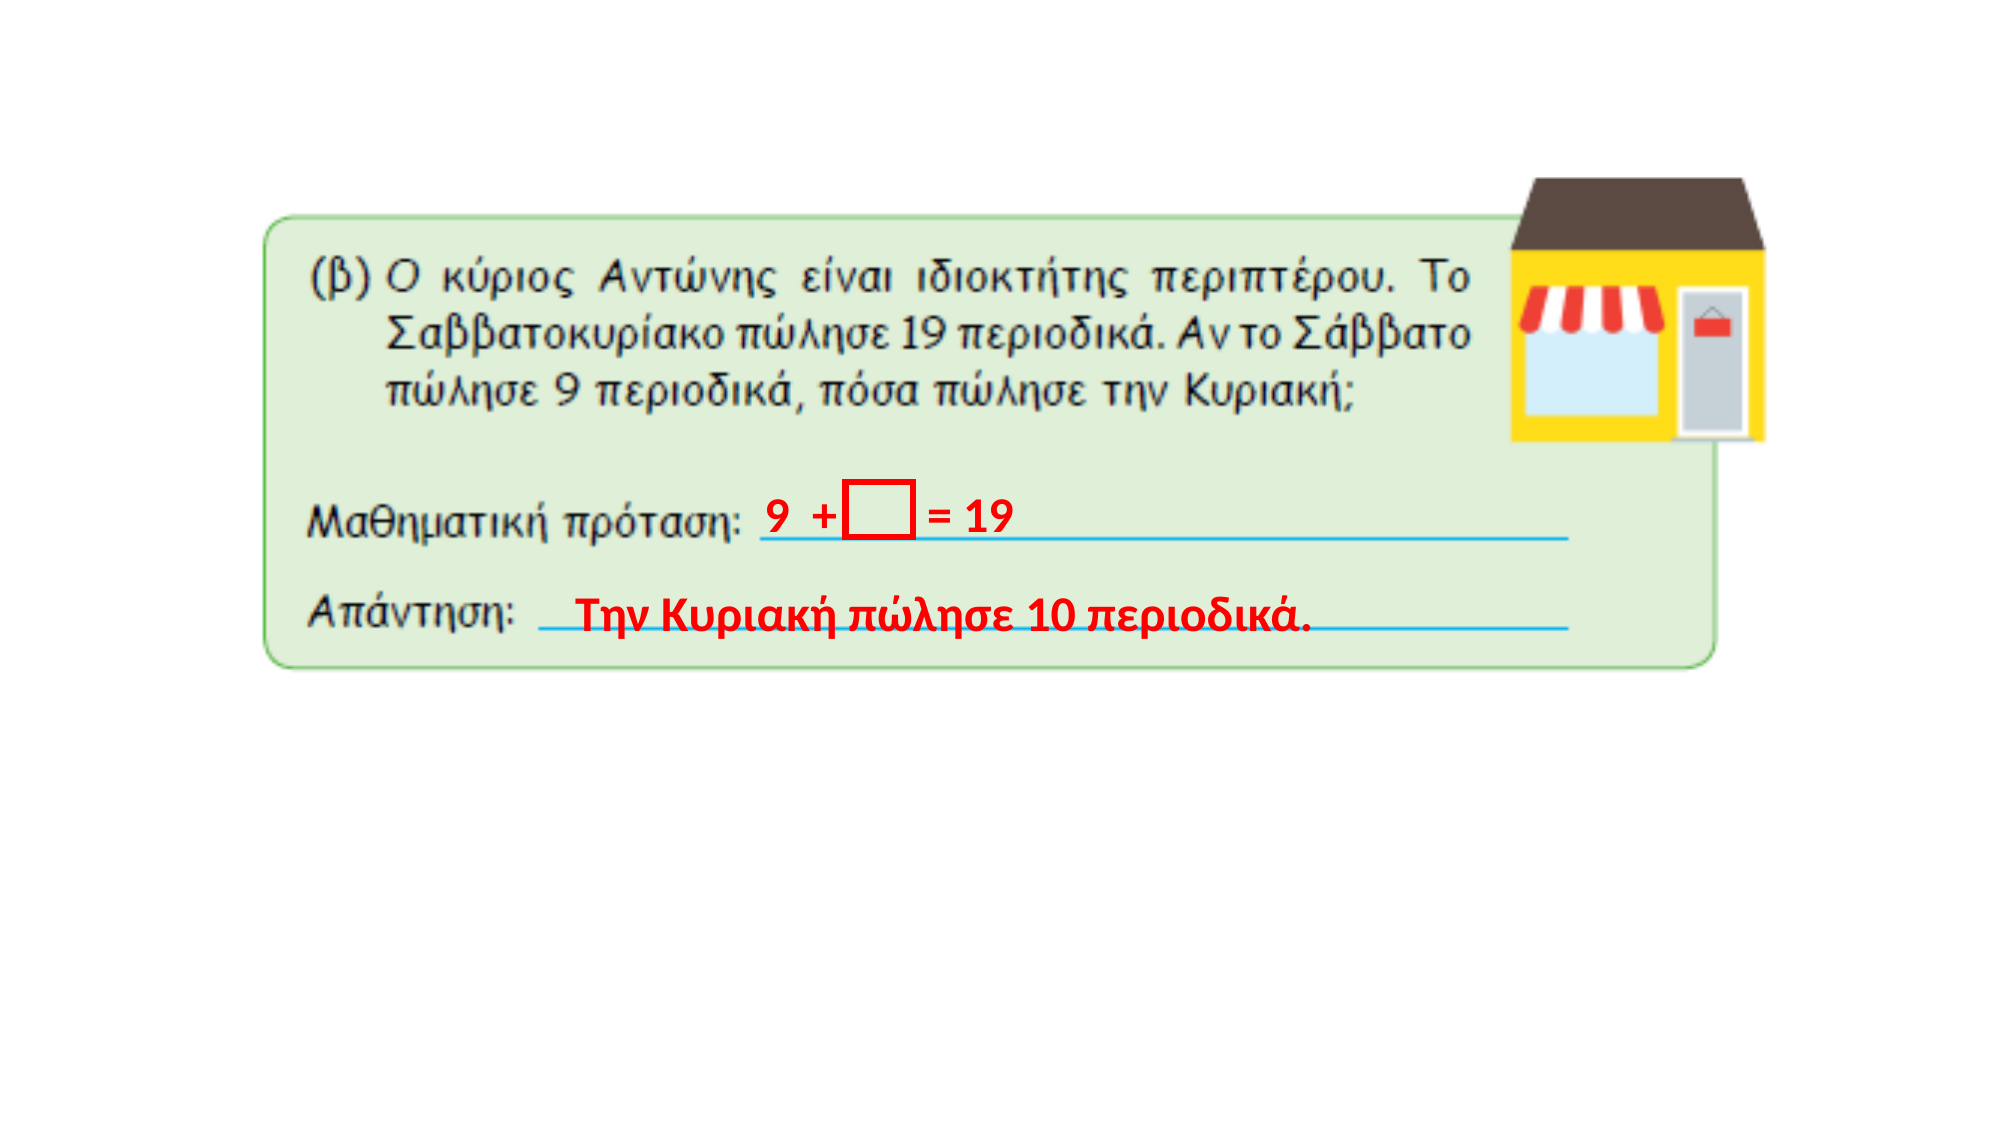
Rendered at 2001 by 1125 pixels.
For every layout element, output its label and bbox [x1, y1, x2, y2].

list [222, 177, 1817, 691]
